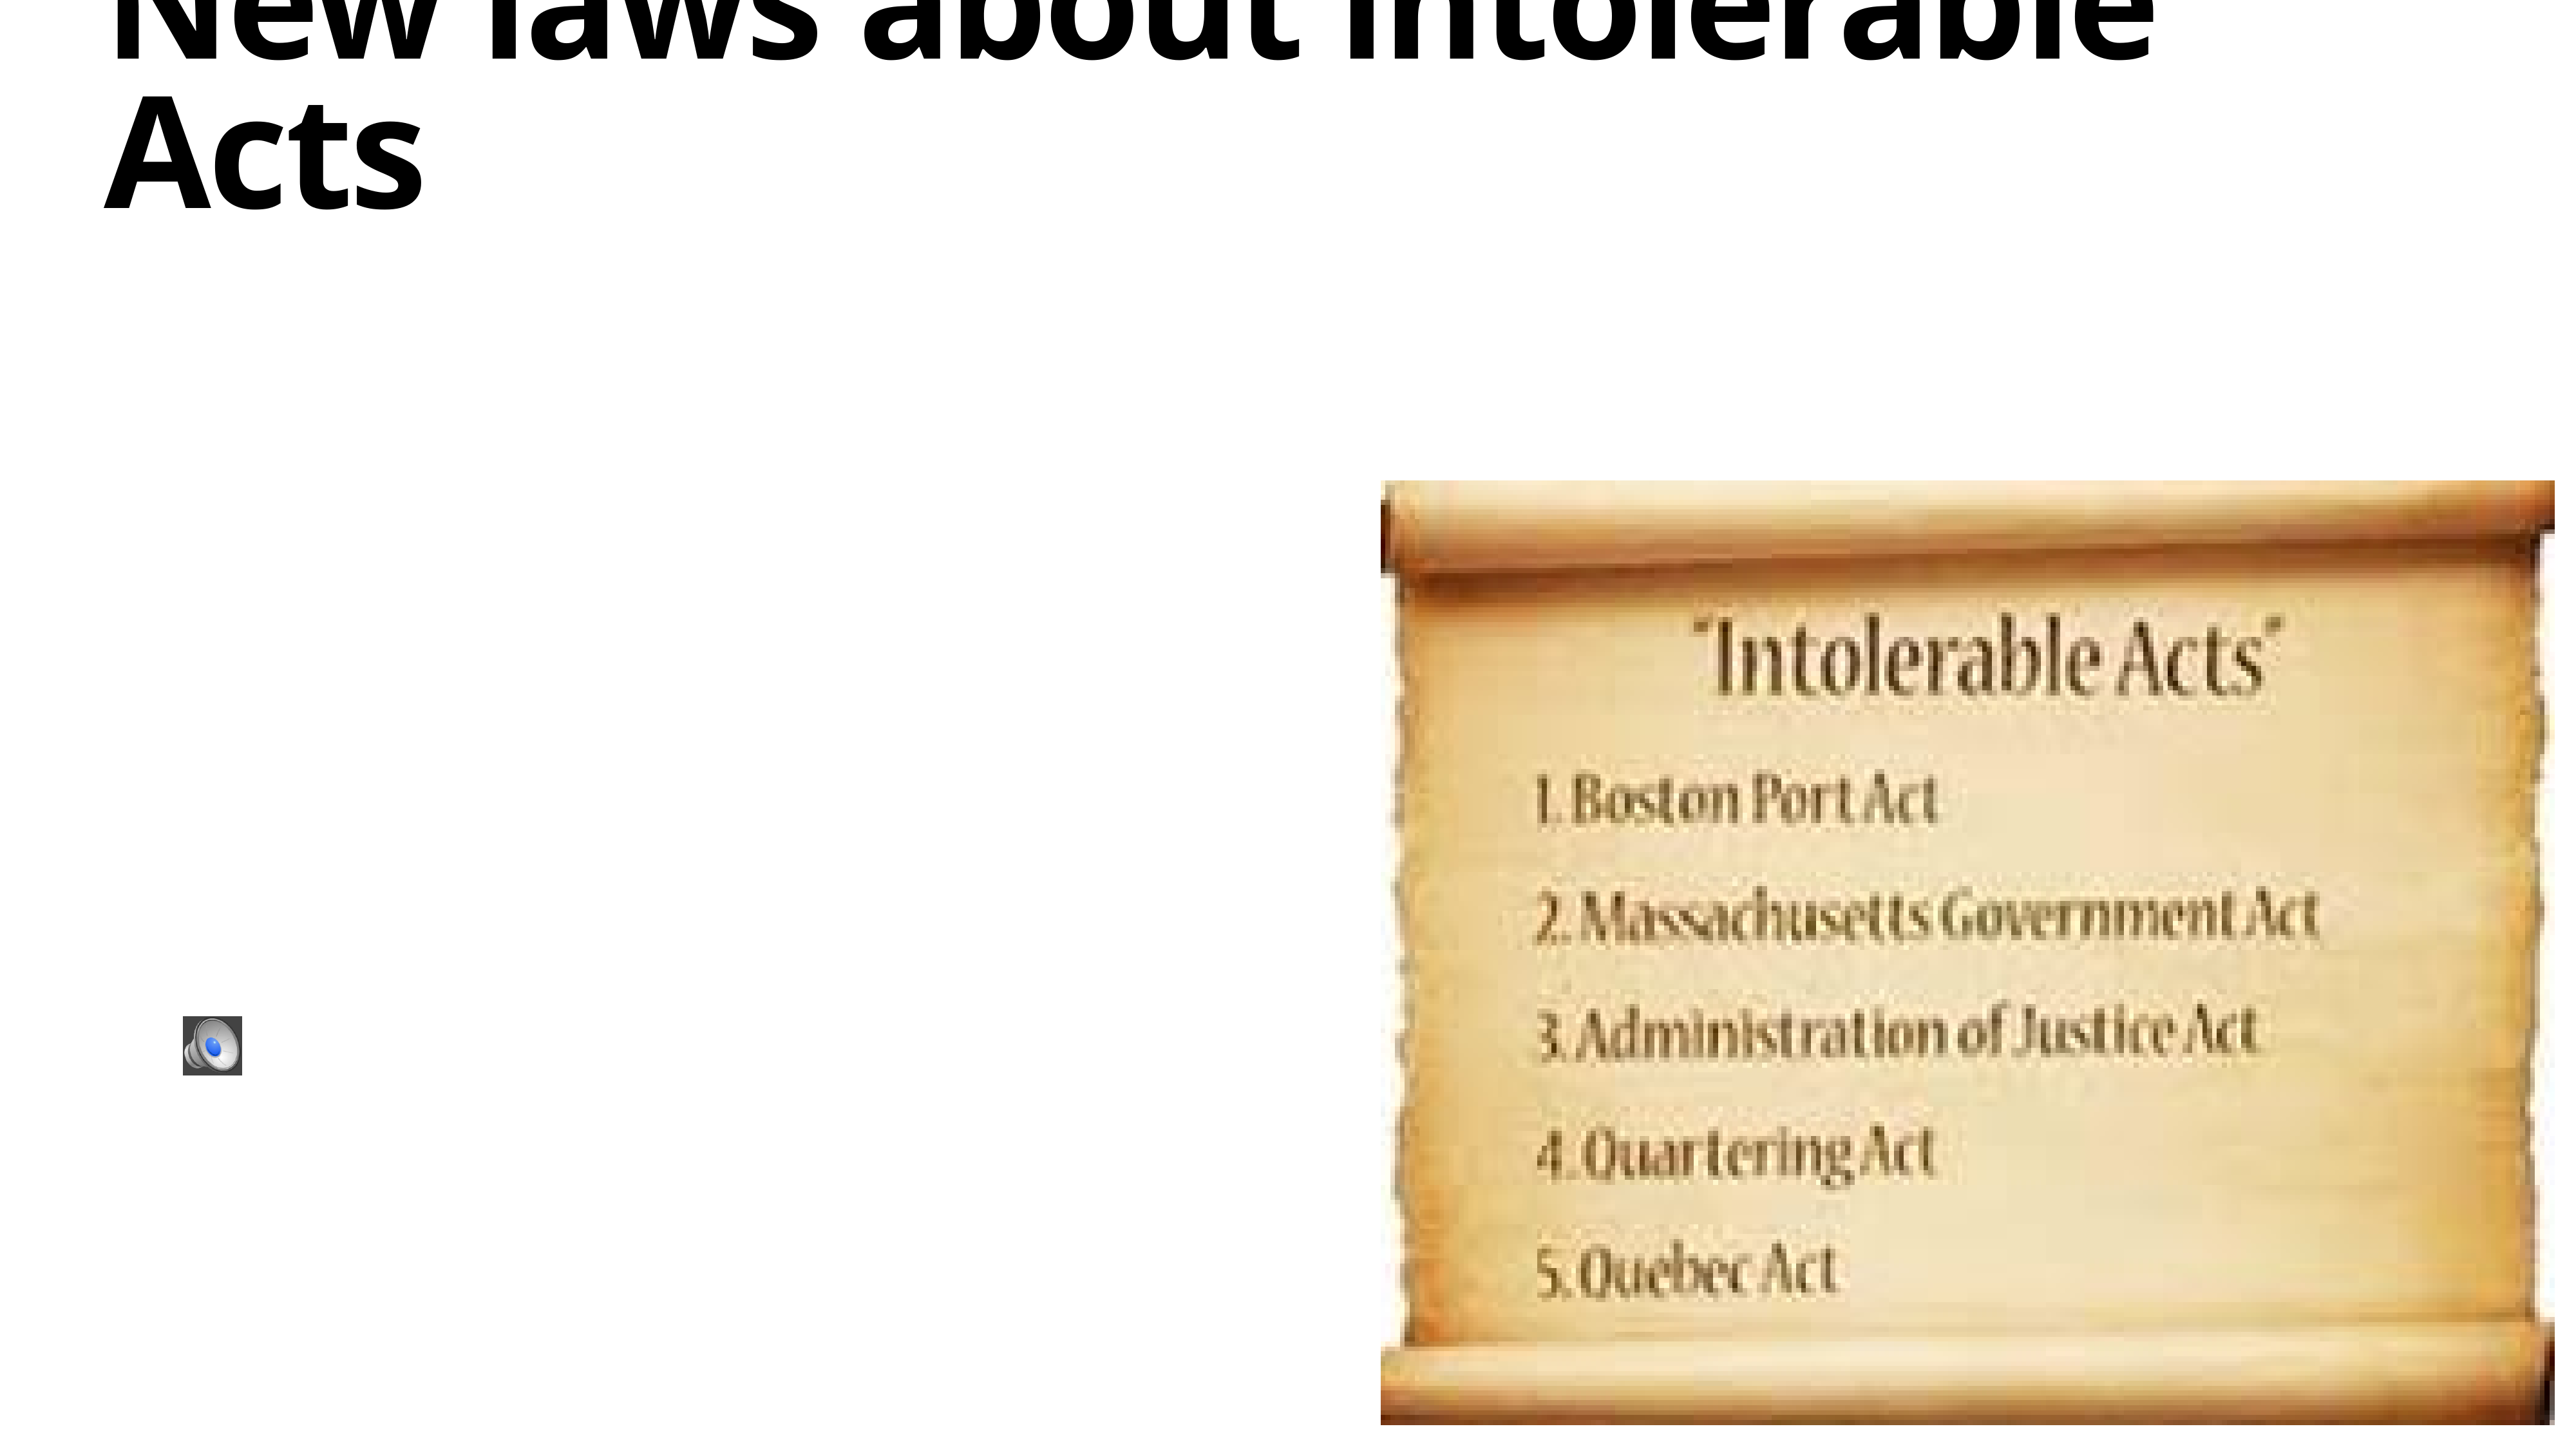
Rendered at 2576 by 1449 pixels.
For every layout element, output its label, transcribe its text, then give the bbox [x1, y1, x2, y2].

title New laws about intolerable Acts [99, 43, 2421, 244]
picture [1381, 480, 2555, 1425]
picture [182, 1016, 243, 1077]
